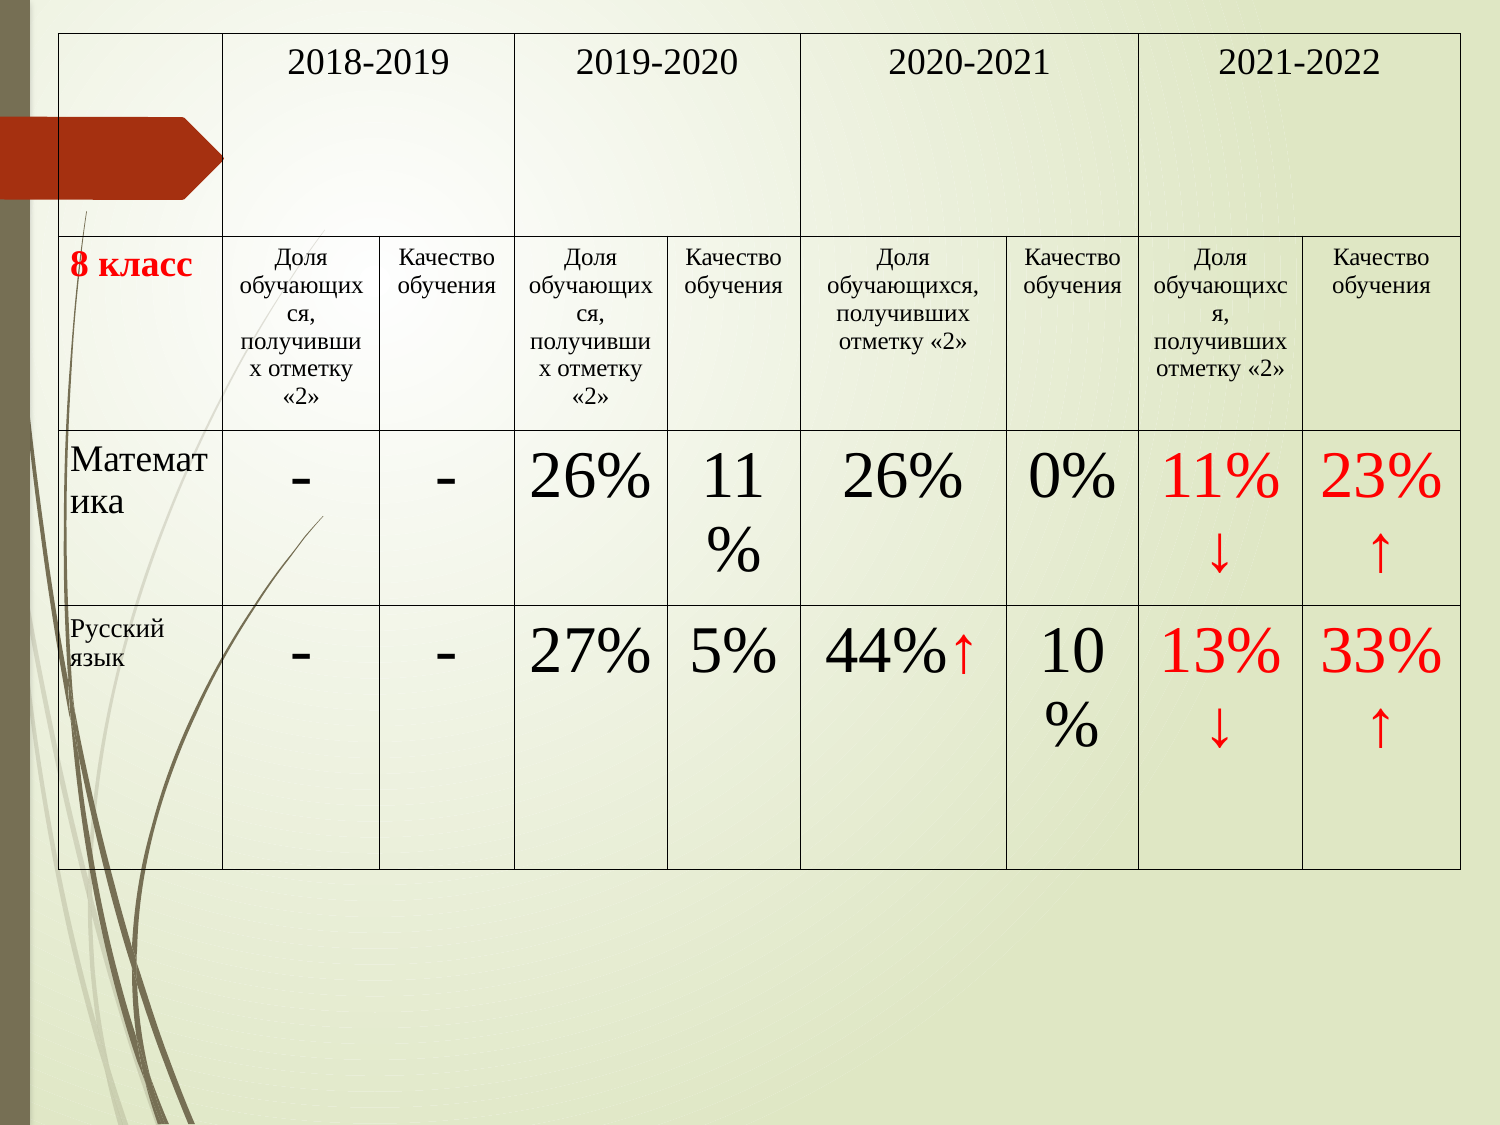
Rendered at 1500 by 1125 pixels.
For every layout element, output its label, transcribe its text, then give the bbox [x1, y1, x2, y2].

table_cell Доля обучающихся, получивших отметку «2» [801, 237, 1006, 430]
table_cell 26% [515, 431, 667, 605]
table_cell - [223, 431, 379, 605]
table_cell 13%↓ [1139, 606, 1302, 869]
table_cell Качество обучения [668, 237, 800, 430]
table_cell Доля обучающихся, получивших отметку «2» [1139, 237, 1302, 430]
table_cell 11% [668, 431, 800, 605]
table_header 2018-2019 [223, 34, 514, 236]
table_cell Доля обучающихся, получивших отметку «2» [515, 237, 667, 430]
table_cell 44%↑ [801, 606, 1006, 869]
table_cell 8 класс [59, 237, 222, 430]
table_cell Русский язык [59, 606, 222, 869]
table_cell Качество обучения [380, 237, 514, 430]
table_cell 33%↑ [1303, 606, 1460, 869]
table_cell 0% [1007, 431, 1138, 605]
table_cell Доля обучающихся, получивших отметку «2» [223, 237, 379, 430]
table_cell 11%↓ [1139, 431, 1302, 605]
table_cell 27% [515, 606, 667, 869]
table_cell 23%↑ [1303, 431, 1460, 605]
table_header [59, 34, 222, 236]
table_cell - [223, 606, 379, 869]
table_cell 26% [801, 431, 1006, 605]
table_cell - [380, 606, 514, 869]
table_header 2020-2021 [801, 34, 1138, 236]
table_cell - [380, 431, 514, 605]
table_cell 10% [1007, 606, 1138, 869]
table_header 2021-2022 [1139, 34, 1460, 236]
table_cell Математика [59, 431, 222, 605]
table_cell 5% [668, 606, 800, 869]
table_cell Качество обучения [1303, 237, 1460, 430]
table_header 2019-2020 [515, 34, 800, 236]
table_cell Качество обучения [1007, 237, 1138, 430]
